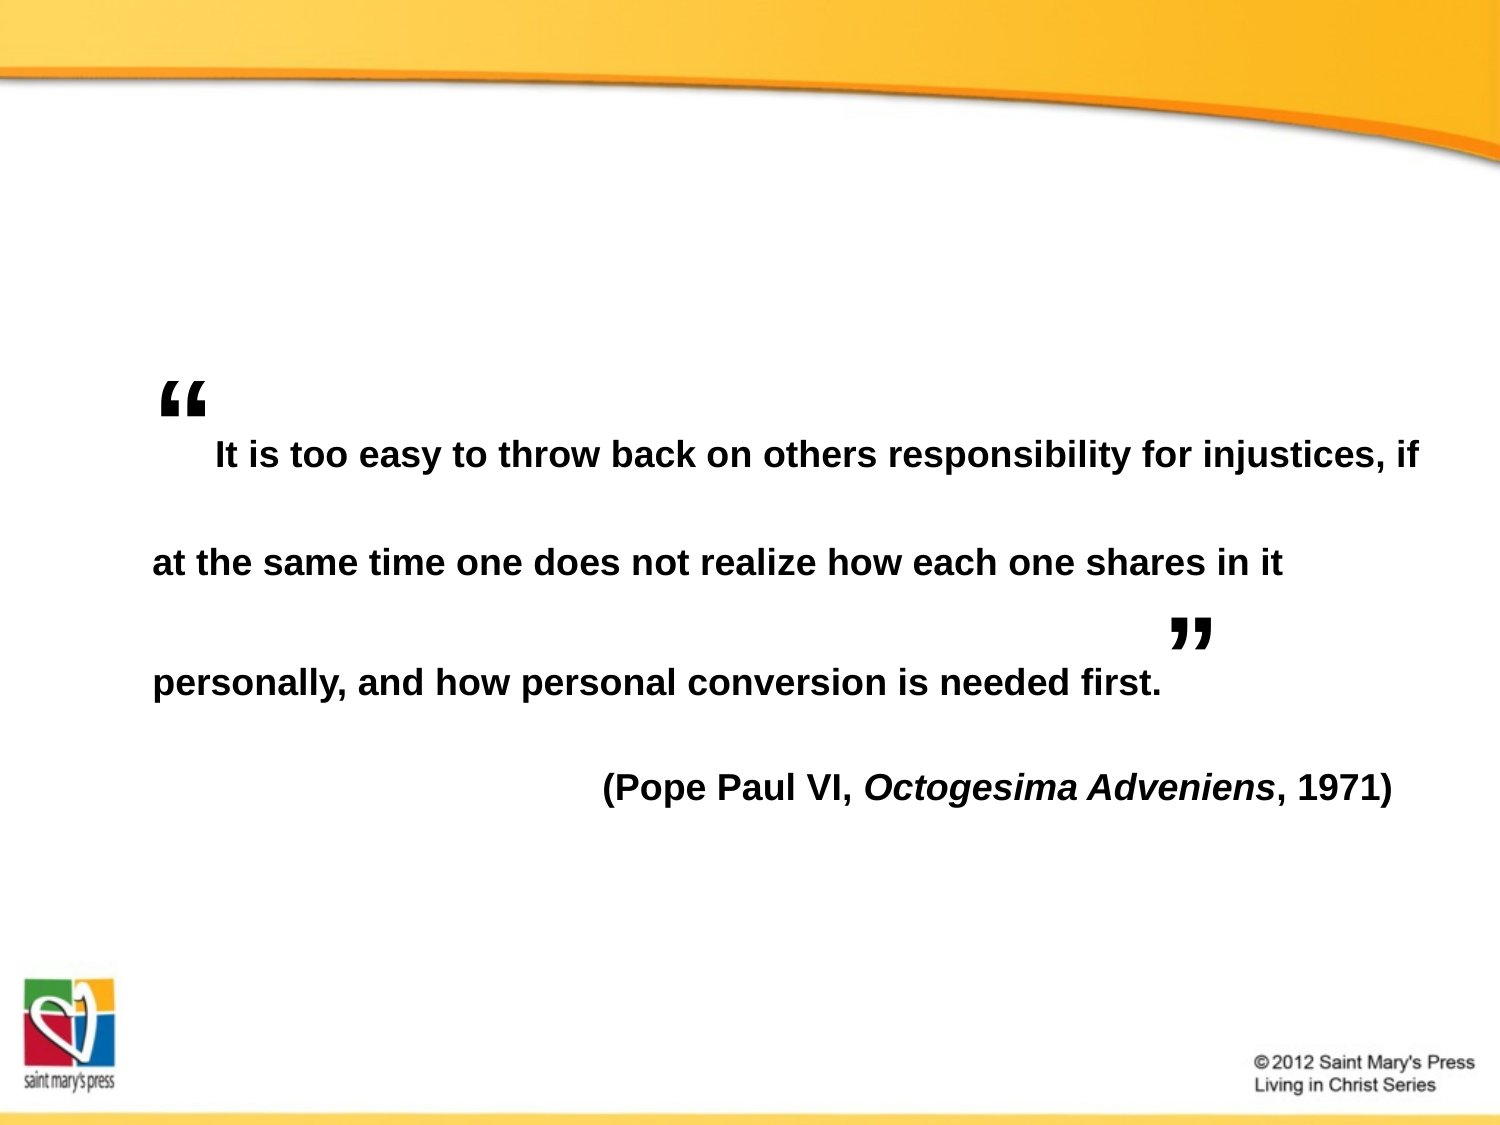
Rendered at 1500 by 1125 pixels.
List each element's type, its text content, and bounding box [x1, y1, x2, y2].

title “It is too easy to throw back on others responsibility for injustices, if at the same time one does not realize how each one shares in it personally, and how personal conversion is needed first.” (Pope Paul VI, Octogesima Adveniens, 1971) [137, 462, 1463, 688]
picture [0, 0, 1500, 1125]
